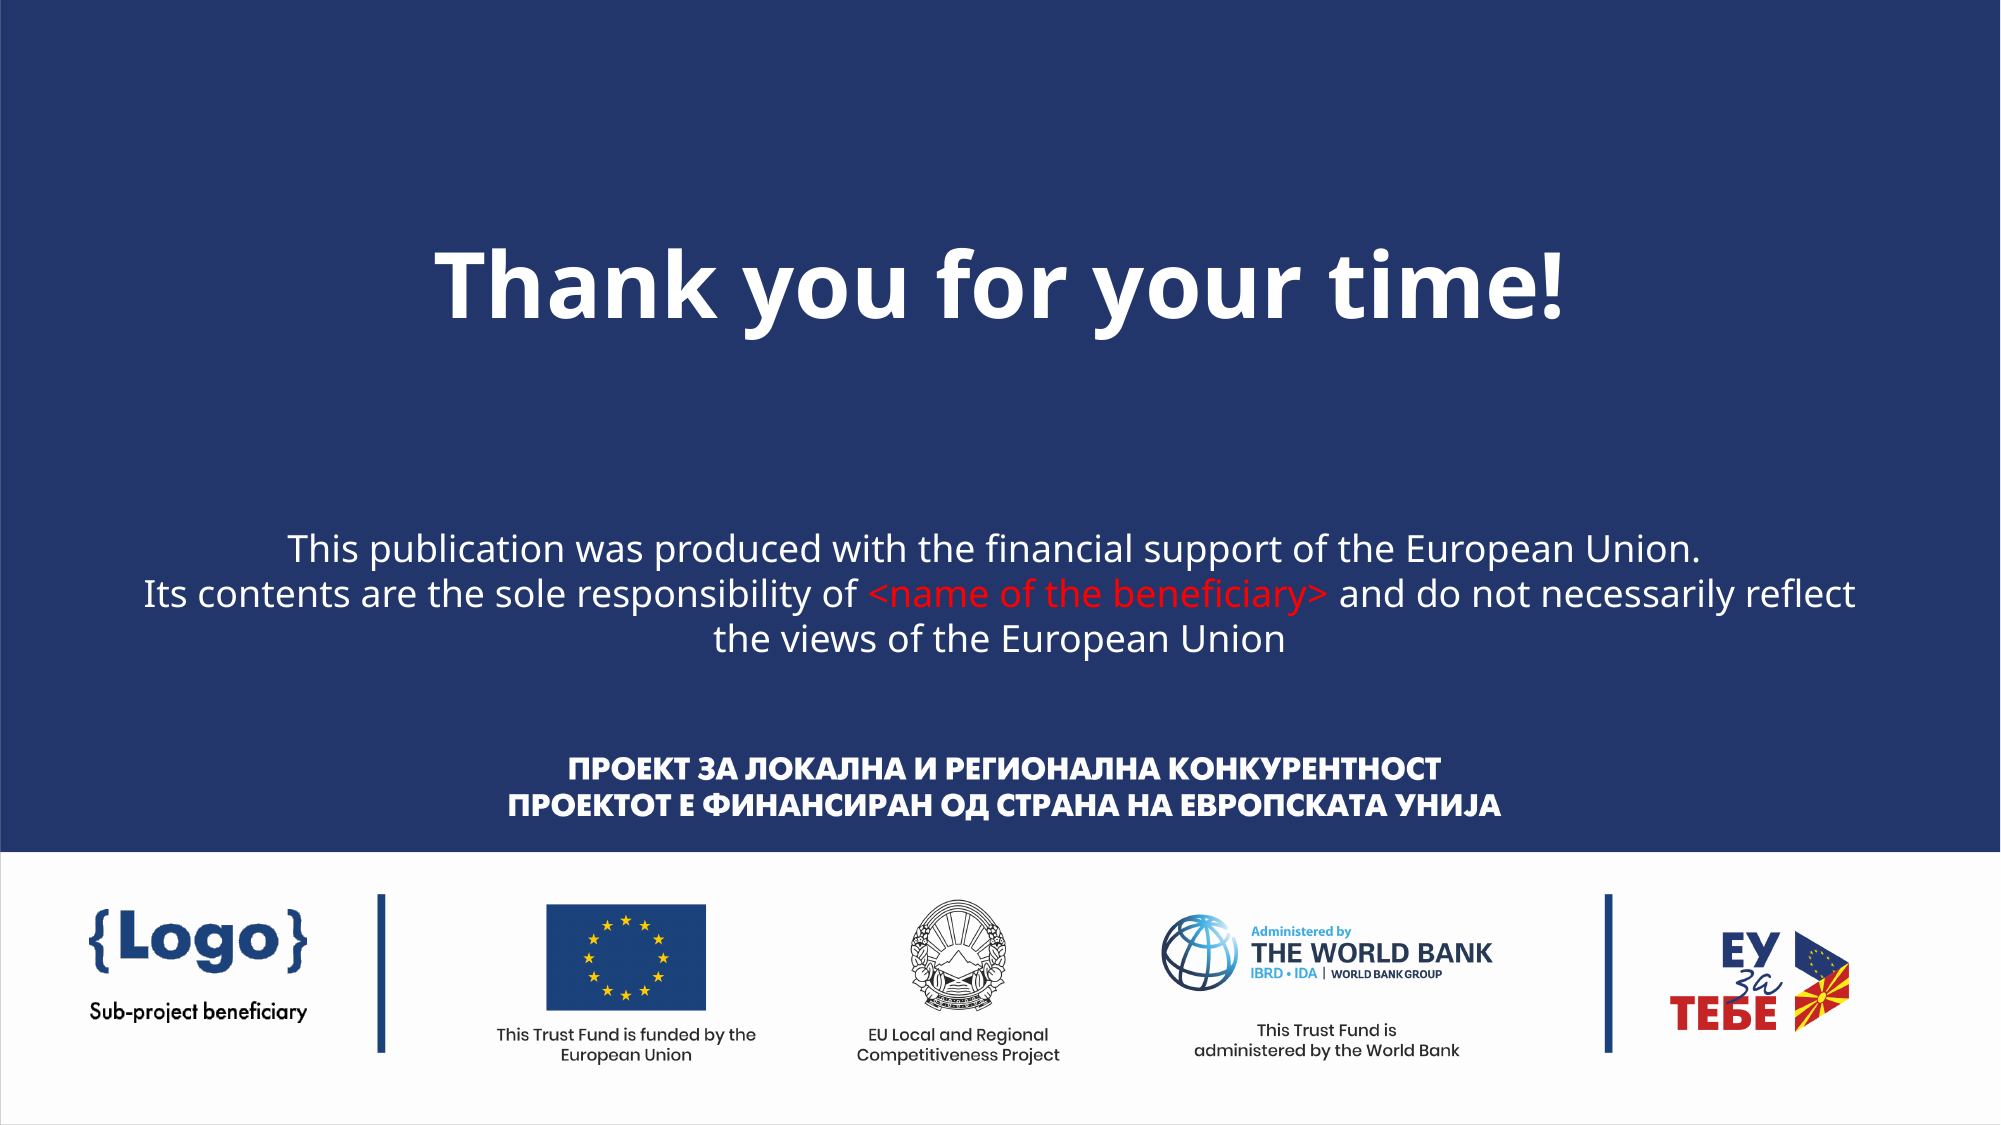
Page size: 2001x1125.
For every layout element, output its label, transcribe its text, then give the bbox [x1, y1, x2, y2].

title Thank you for your time! [137, 179, 1863, 398]
text_box This publication was produced with the financial support of the European Union. Its contents are the sole responsibility of <name of the beneficiary> and do not necessarily reflect the views of the European Union [122, 517, 1878, 668]
picture [0, 0, 2001, 1125]
